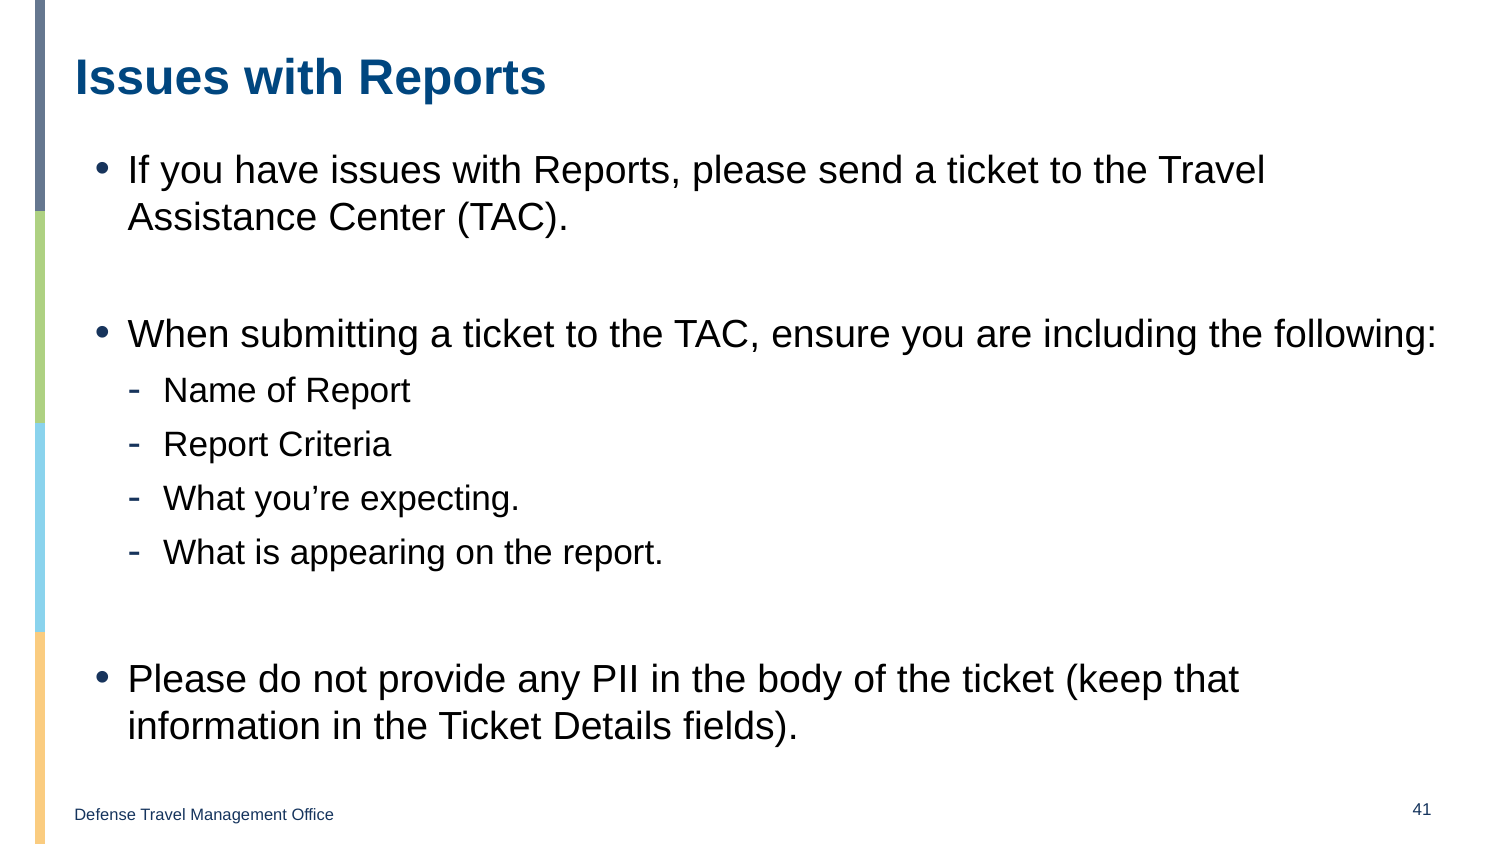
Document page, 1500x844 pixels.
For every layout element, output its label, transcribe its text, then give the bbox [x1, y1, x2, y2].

title Issues with Reports [74, 44, 1445, 127]
slide_number 41 [1400, 798, 1445, 828]
list If you have issues with Reports, please send a ticket to the Travel Assistance Center (TAC). When submitting a ticket to the TAC, ensure you are including the following: Name of Report Report Criteria What you’re expecting. What is appearing on the report. Please do not provide any PII in the body of the ticket (keep that information in the Ticket Details fields). [74, 143, 1445, 793]
